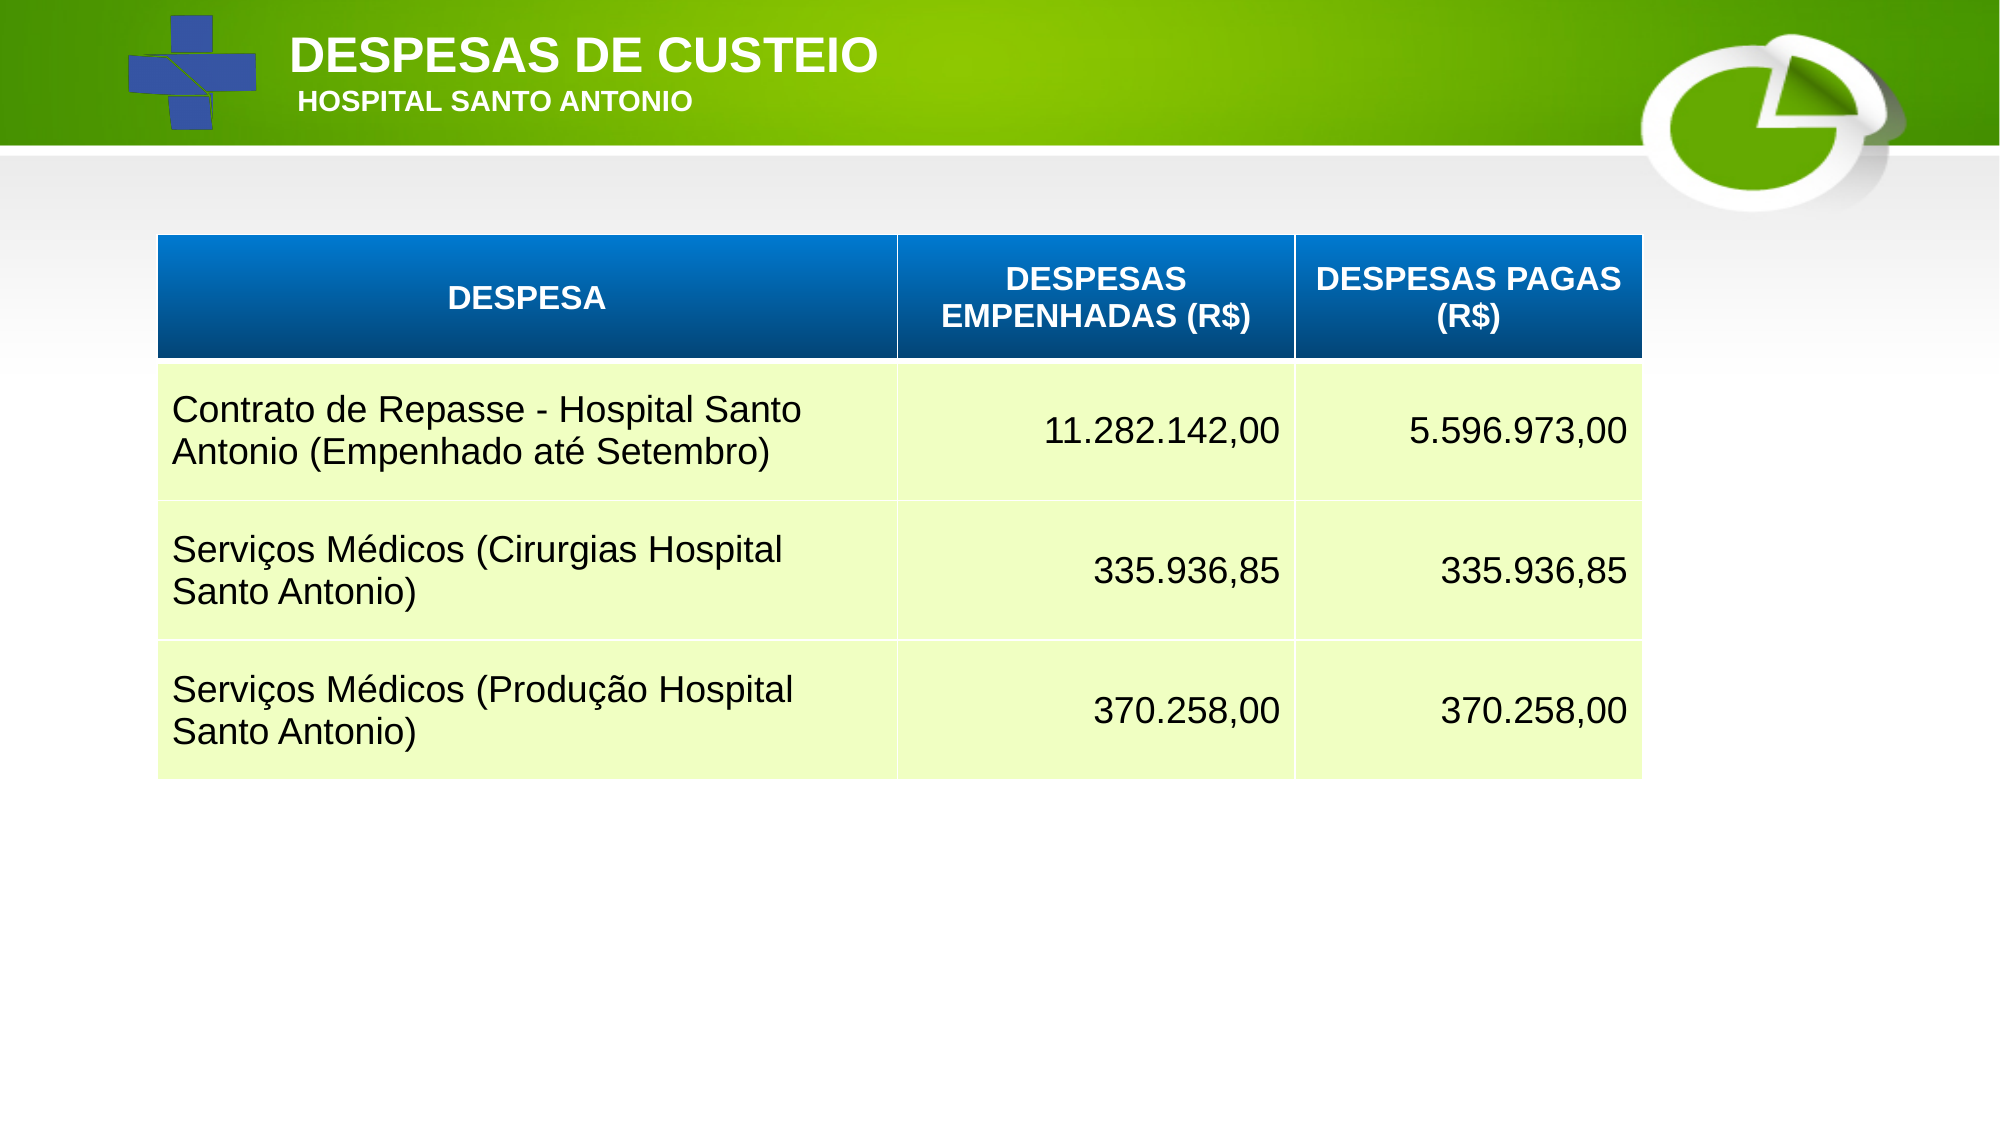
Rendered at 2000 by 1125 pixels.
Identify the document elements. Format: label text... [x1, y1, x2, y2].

table_header DESPESAS PAGAS (R$) [1296, 235, 1642, 358]
table_cell 370.258,00 [1296, 641, 1642, 779]
table_header DESPESAS EMPENHADAS (R$) [898, 235, 1294, 358]
table_cell 370.258,00 [898, 641, 1294, 779]
table_cell 335.936,85 [898, 501, 1294, 639]
picture [0, 0, 2000, 1125]
table_cell Serviços Médicos (Produção Hospital Santo Antonio) [158, 641, 897, 779]
table_header DESPESA [158, 235, 897, 358]
table_cell 5.596.973,00 [1296, 364, 1642, 500]
table_cell Serviços Médicos (Cirurgias Hospital Santo Antonio) [158, 501, 897, 639]
title DESPESAS DE CUSTEIO HOSPITAL SANTO ANTONIO [274, 0, 1850, 188]
table_cell 11.282.142,00 [898, 364, 1294, 500]
table_cell 335.936,85 [1296, 501, 1642, 639]
table_cell Contrato de Repasse - Hospital Santo Antonio (Empenhado até Setembro) [158, 364, 897, 500]
